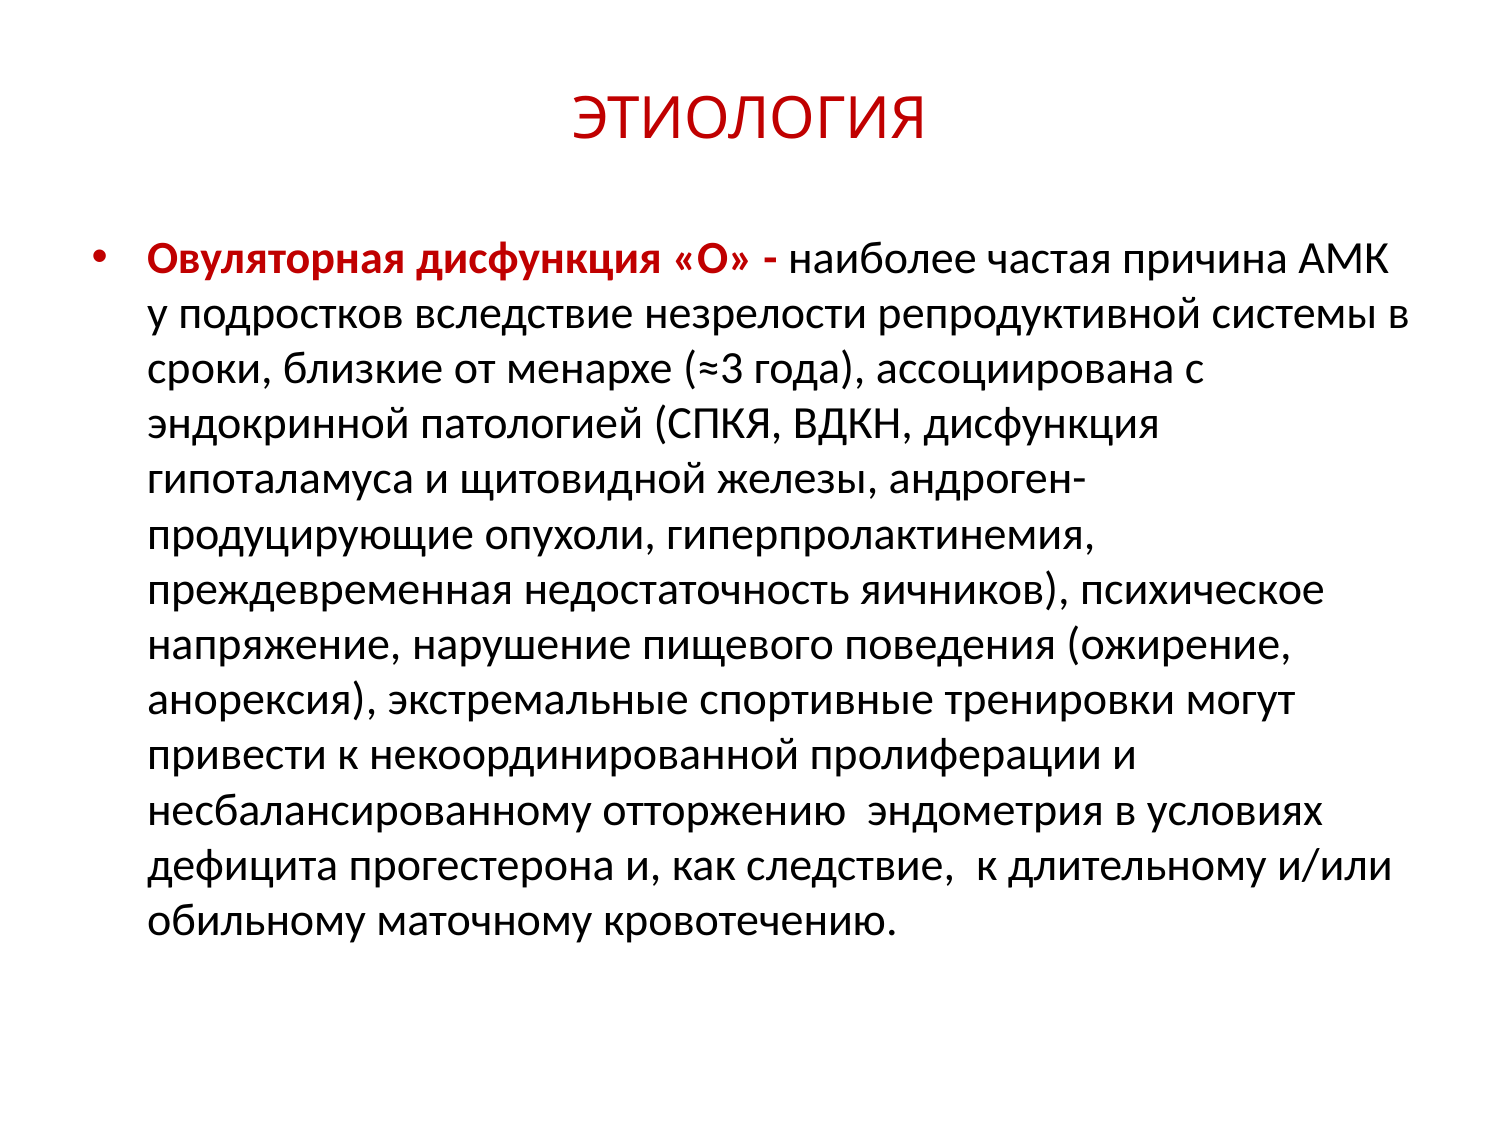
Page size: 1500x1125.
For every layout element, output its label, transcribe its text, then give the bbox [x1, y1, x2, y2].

title ЭТИОЛОГИЯ [75, 45, 1425, 185]
list Овуляторная дисфункция «О» - наиболее частая причина АМК у подростков вследствие незрелости репродуктивной системы в сроки, близкие от менархе (≈3 года), ассоциирована с эндокринной патологией (СПКЯ, ВДКН, дисфункция гипоталамуса и щитовидной железы, андроген-продуцирующие опухоли, гиперпролактинемия, преждевременная недостаточность яичников), психическое напряжение, нарушение пищевого поведения (ожирение, анорексия), экстремальные спортивные тренировки могут привести к некоординированной пролиферации и несбалансированному отторжению эндометрия в условиях дефицита прогестерона и, как следствие, к длительному и/или обильному маточному кровотечению. [76, 219, 1427, 963]
